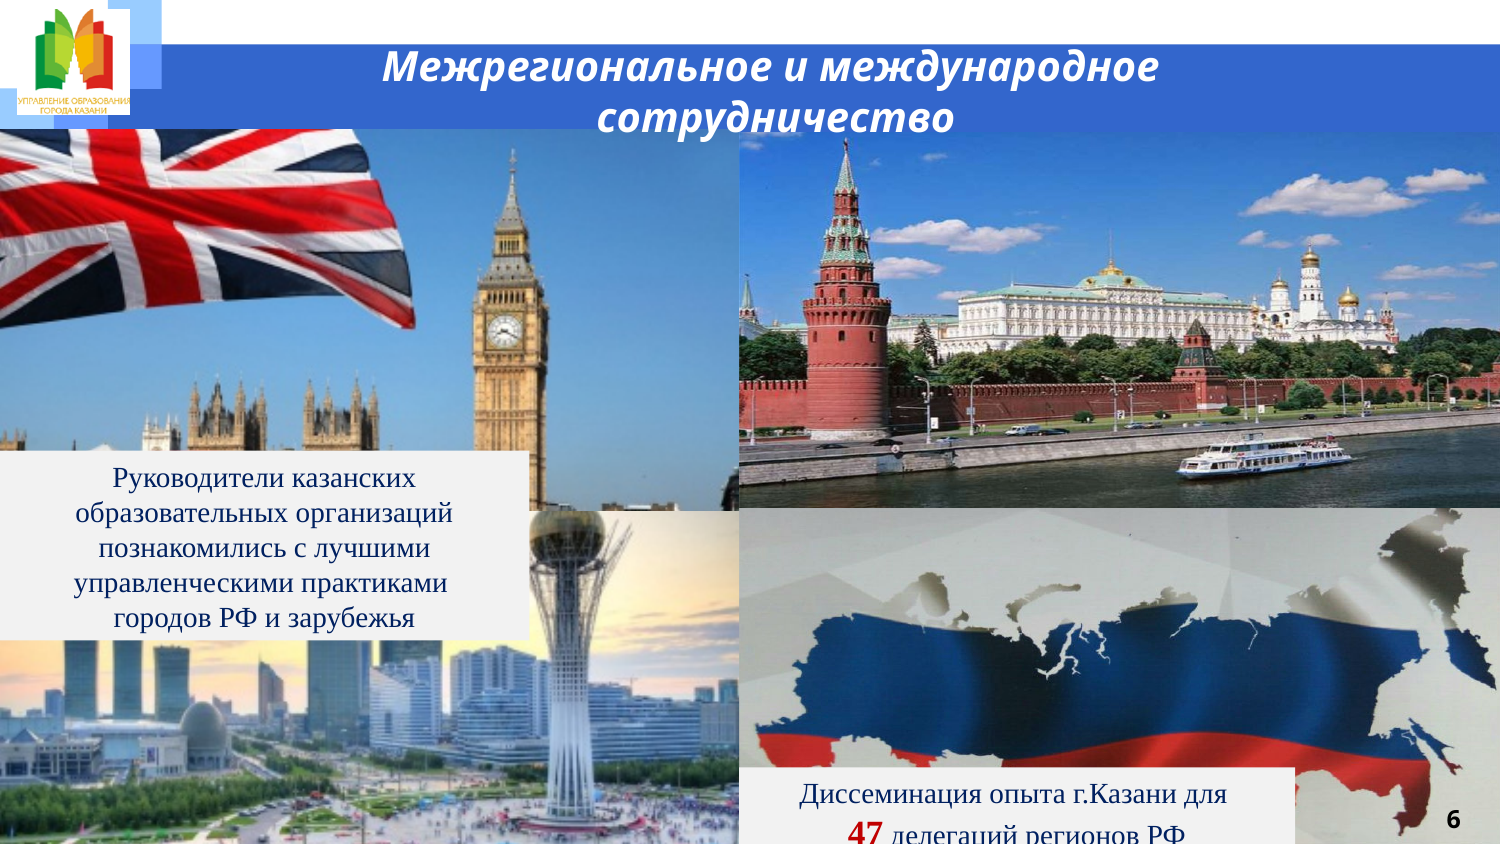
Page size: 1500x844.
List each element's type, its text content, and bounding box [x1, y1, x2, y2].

picture [17, 9, 131, 115]
text_box Межрегиональное и международное сотрудничество [30, 32, 1500, 132]
picture [0, 129, 1500, 844]
